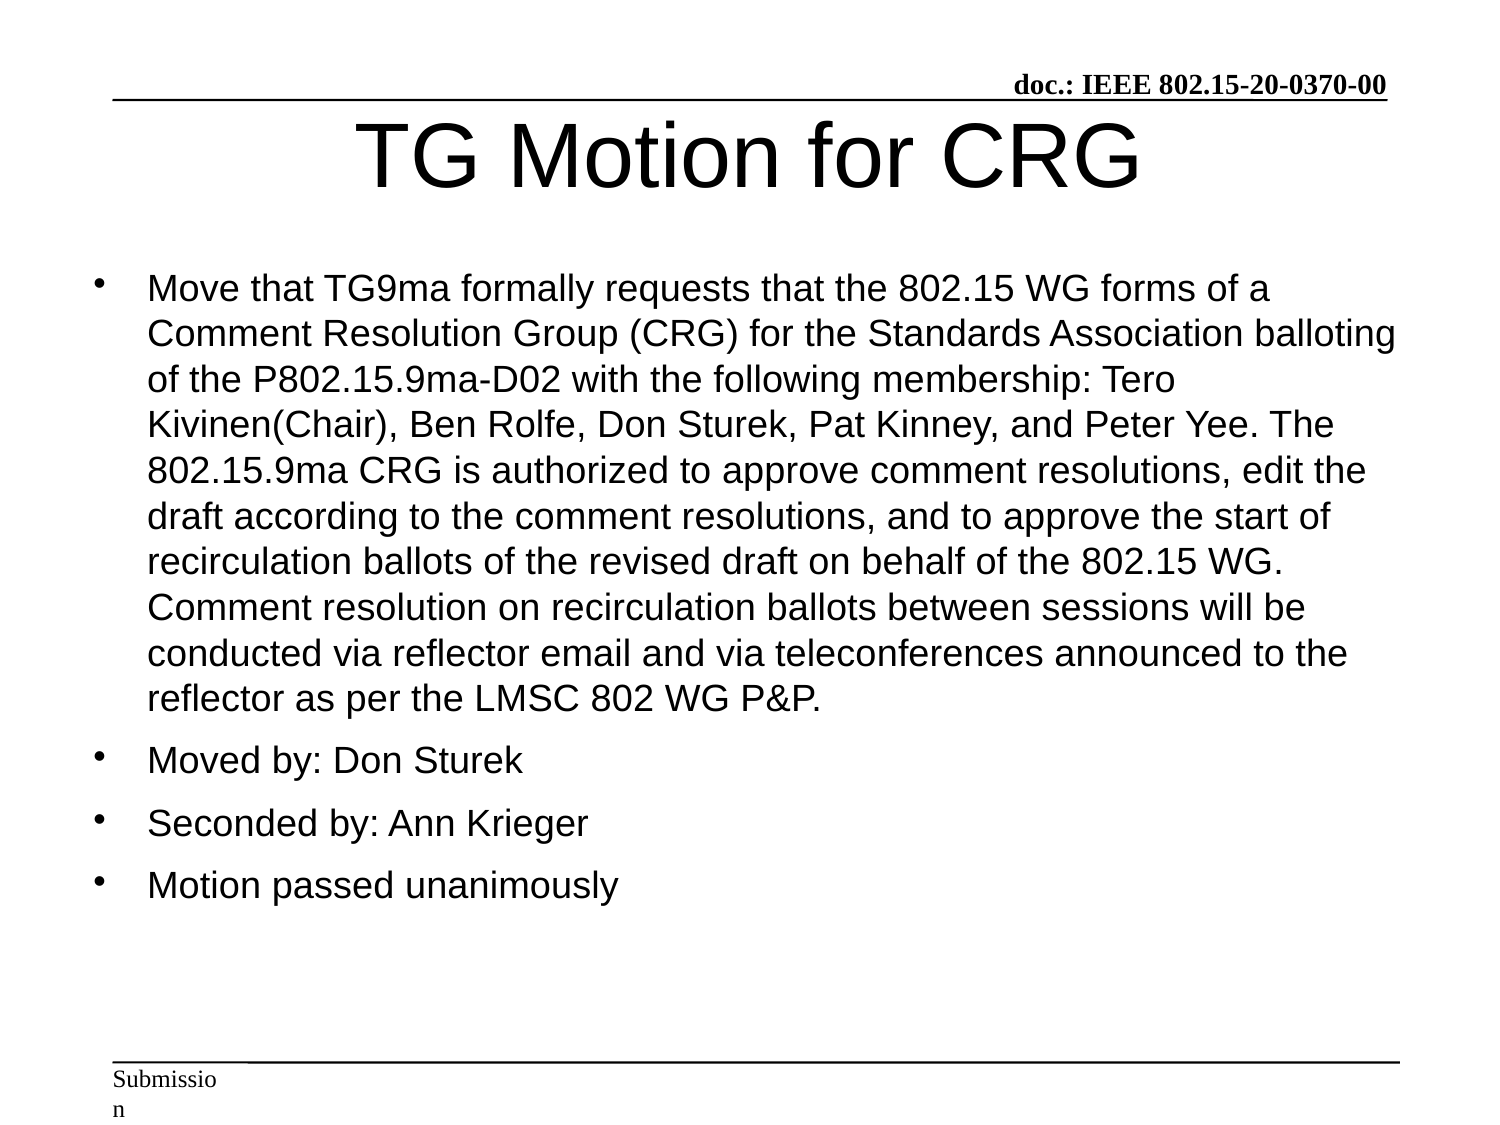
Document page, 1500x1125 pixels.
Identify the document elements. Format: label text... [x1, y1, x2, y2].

text_box Move that TG9ma formally requests that the 802.15 WG forms of a Comment Resolution Group (CRG) for the Standards Association balloting of the P802.15.9ma-D02 with the following membership: Tero Kivinen(Chair), Ben Rolfe, Don Sturek, Pat Kinney, and Peter Yee. The 802.15.9ma CRG is authorized to approve comment resolutions, edit the draft according to the comment resolutions, and to approve the start of recirculation ballots of the revised draft on behalf of the 802.15 WG. Comment resolution on recirculation ballots between sessions will be conducted via reflector email and via teleconferences announced to the reflector as per the LMSC 802 WG P&P. Moved by: Don Sturek Seconded by: Ann Krieger Motion passed unanimously [74, 263, 1425, 916]
text_box TG Motion for CRG [74, 95, 1425, 206]
